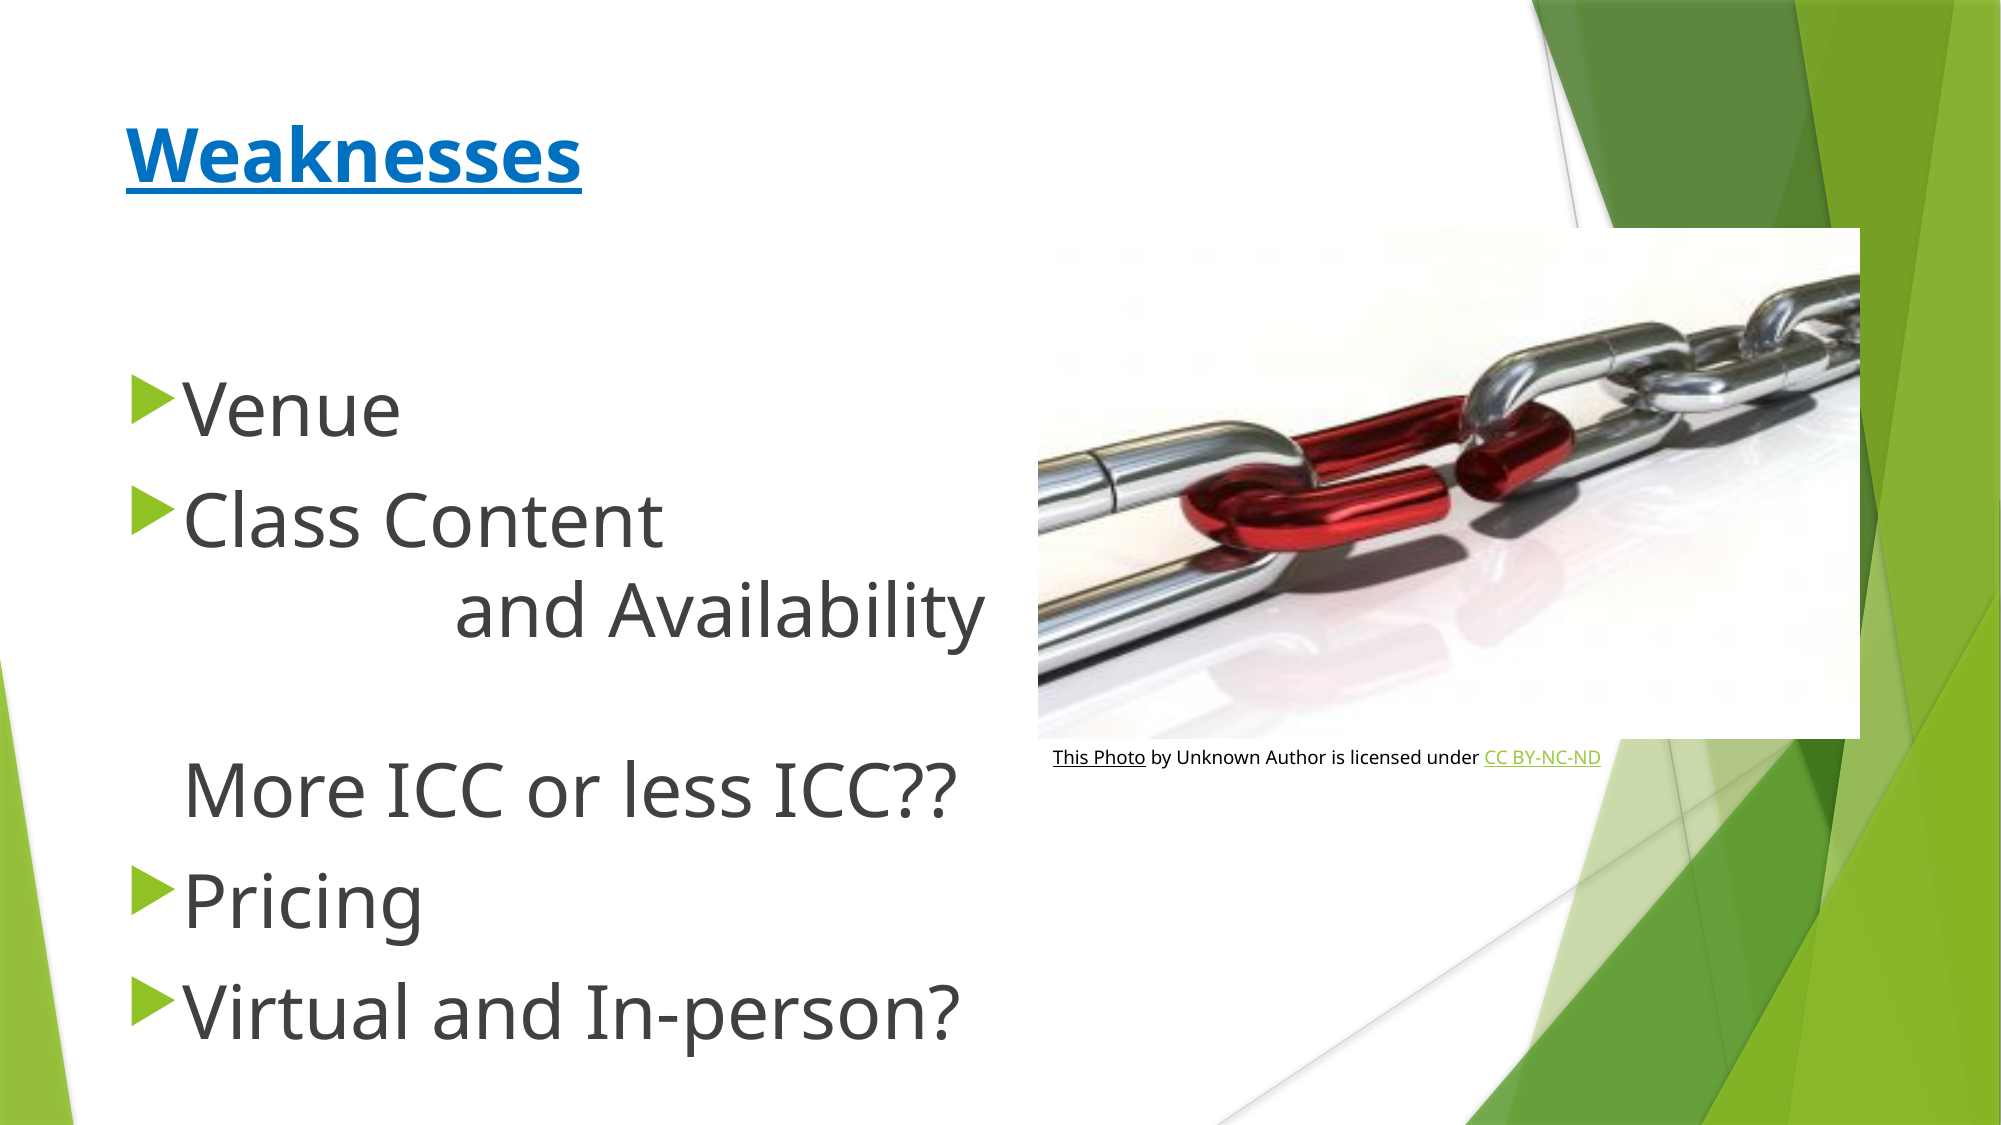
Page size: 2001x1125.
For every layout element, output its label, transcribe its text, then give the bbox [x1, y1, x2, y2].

picture [1037, 228, 1861, 739]
title Weaknesses [111, 99, 1522, 317]
list Venue Class Content and Availability More ICC or less ICC?? Pricing Virtual and In-person? [111, 354, 1039, 992]
text_box This Photo by Unknown Author is licensed under CC BY-NC-ND [1038, 746, 1860, 779]
